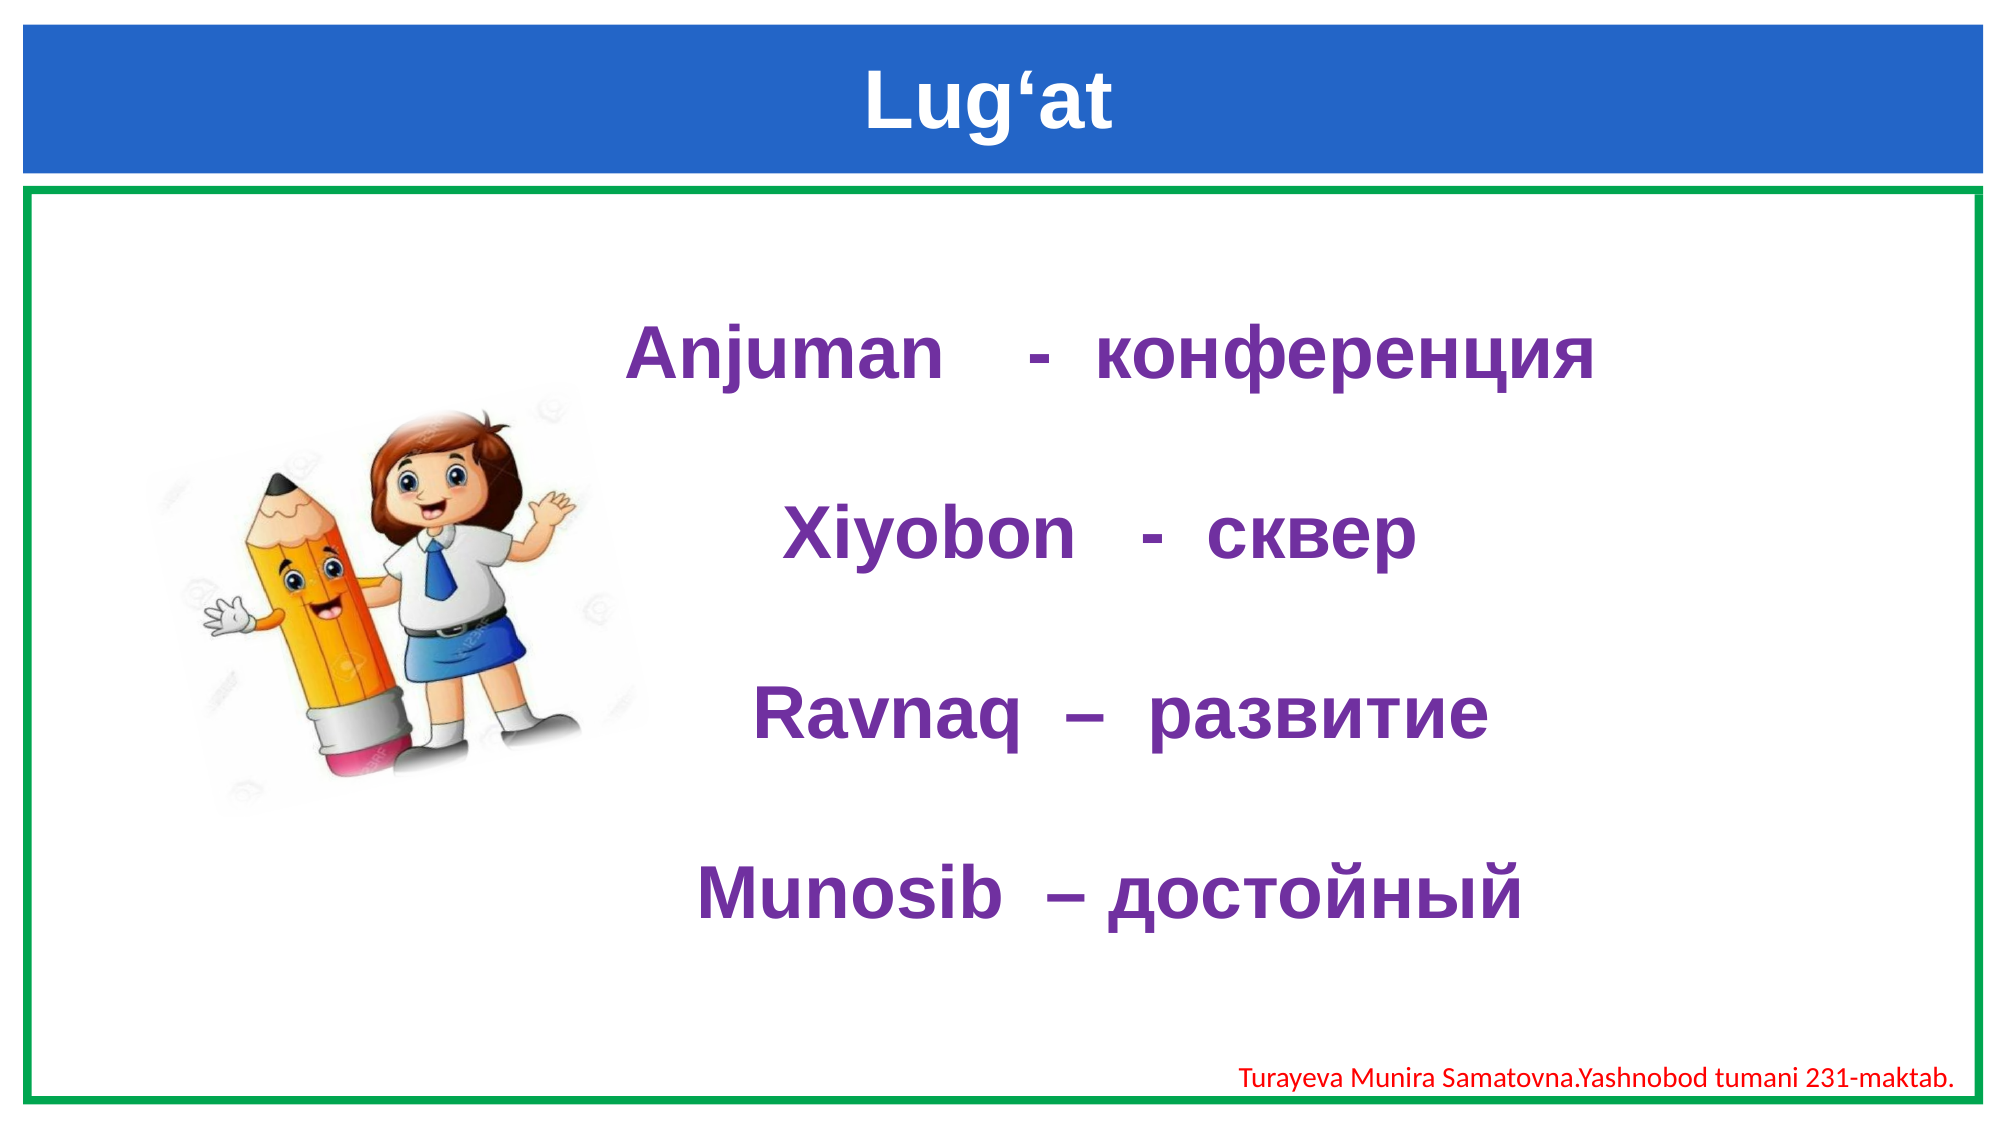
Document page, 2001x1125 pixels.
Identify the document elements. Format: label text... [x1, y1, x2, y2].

list Anjuman - конференция Xiyobon - сквер Ravnaq – развитие Munosib – достойный [456, 243, 1807, 986]
footer Turayeva Munira Samatovna.Yashnobod tumani 231-maktab. [1212, 1058, 1982, 1094]
title Lug‘at [248, 43, 1752, 148]
picture [171, 413, 624, 787]
